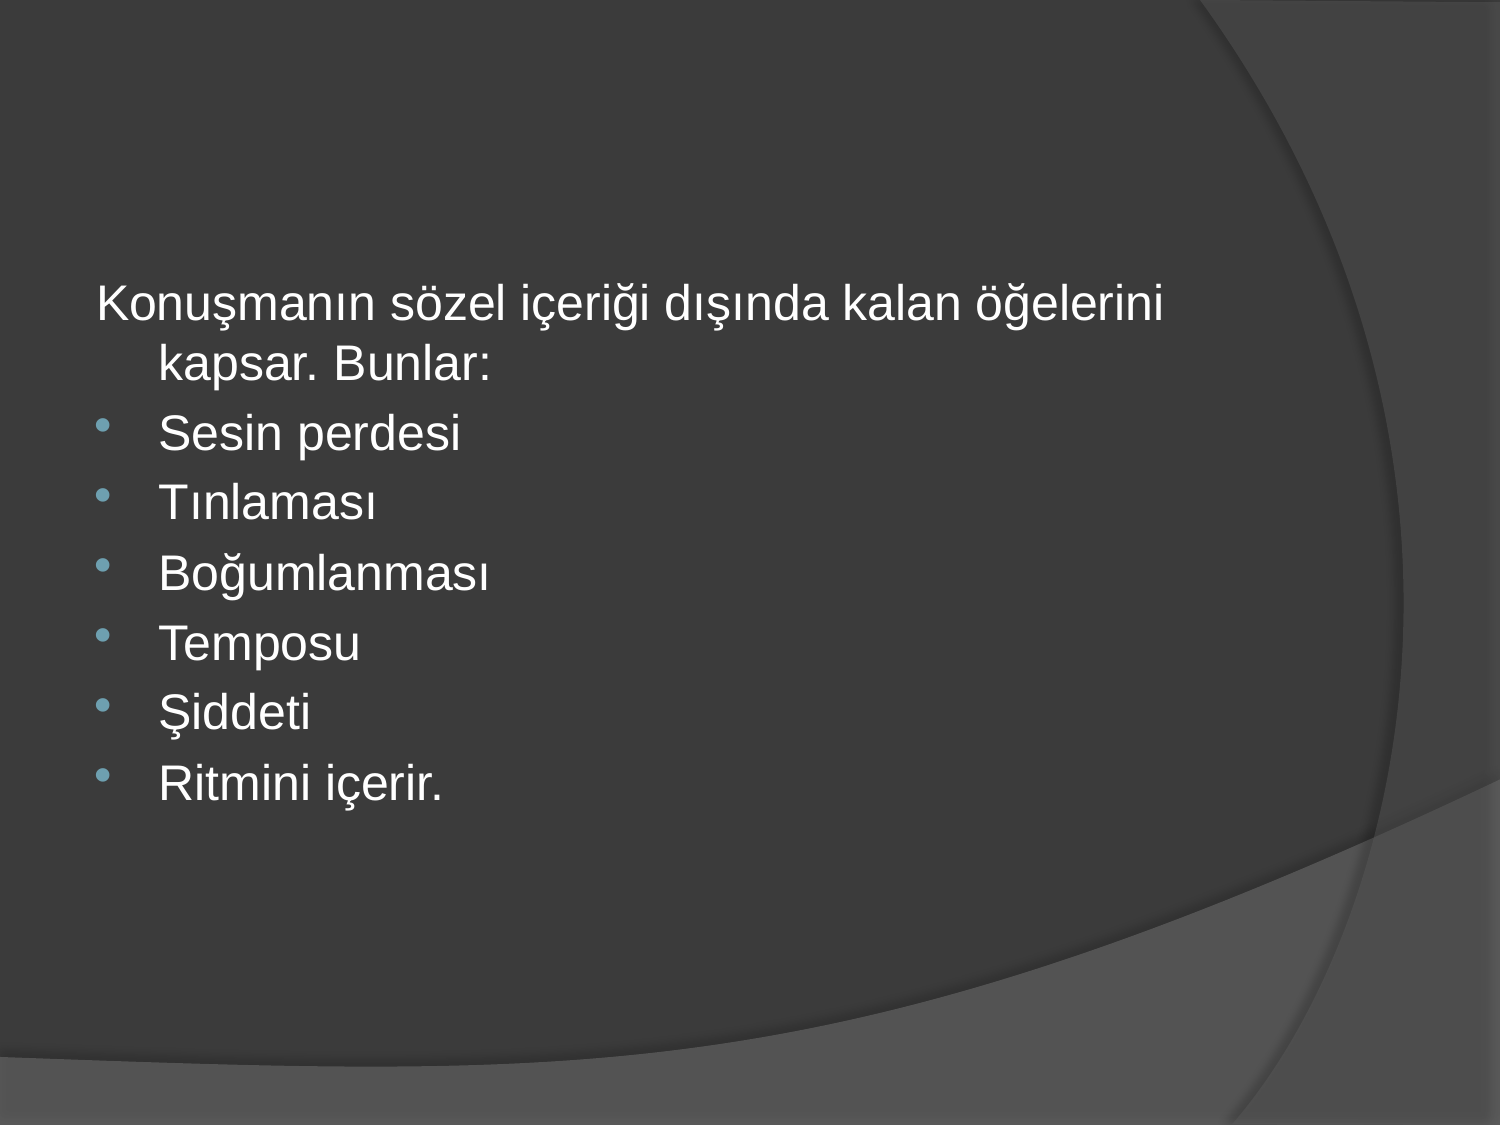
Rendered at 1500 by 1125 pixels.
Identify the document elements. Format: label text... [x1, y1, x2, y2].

list Konuşmanın sözel içeriği dışında kalan öğelerini kapsar. Bunlar: Sesin perdesi Tınlaması Boğumlanması Temposu Şiddeti Ritmini içerir. [74, 262, 1301, 1006]
